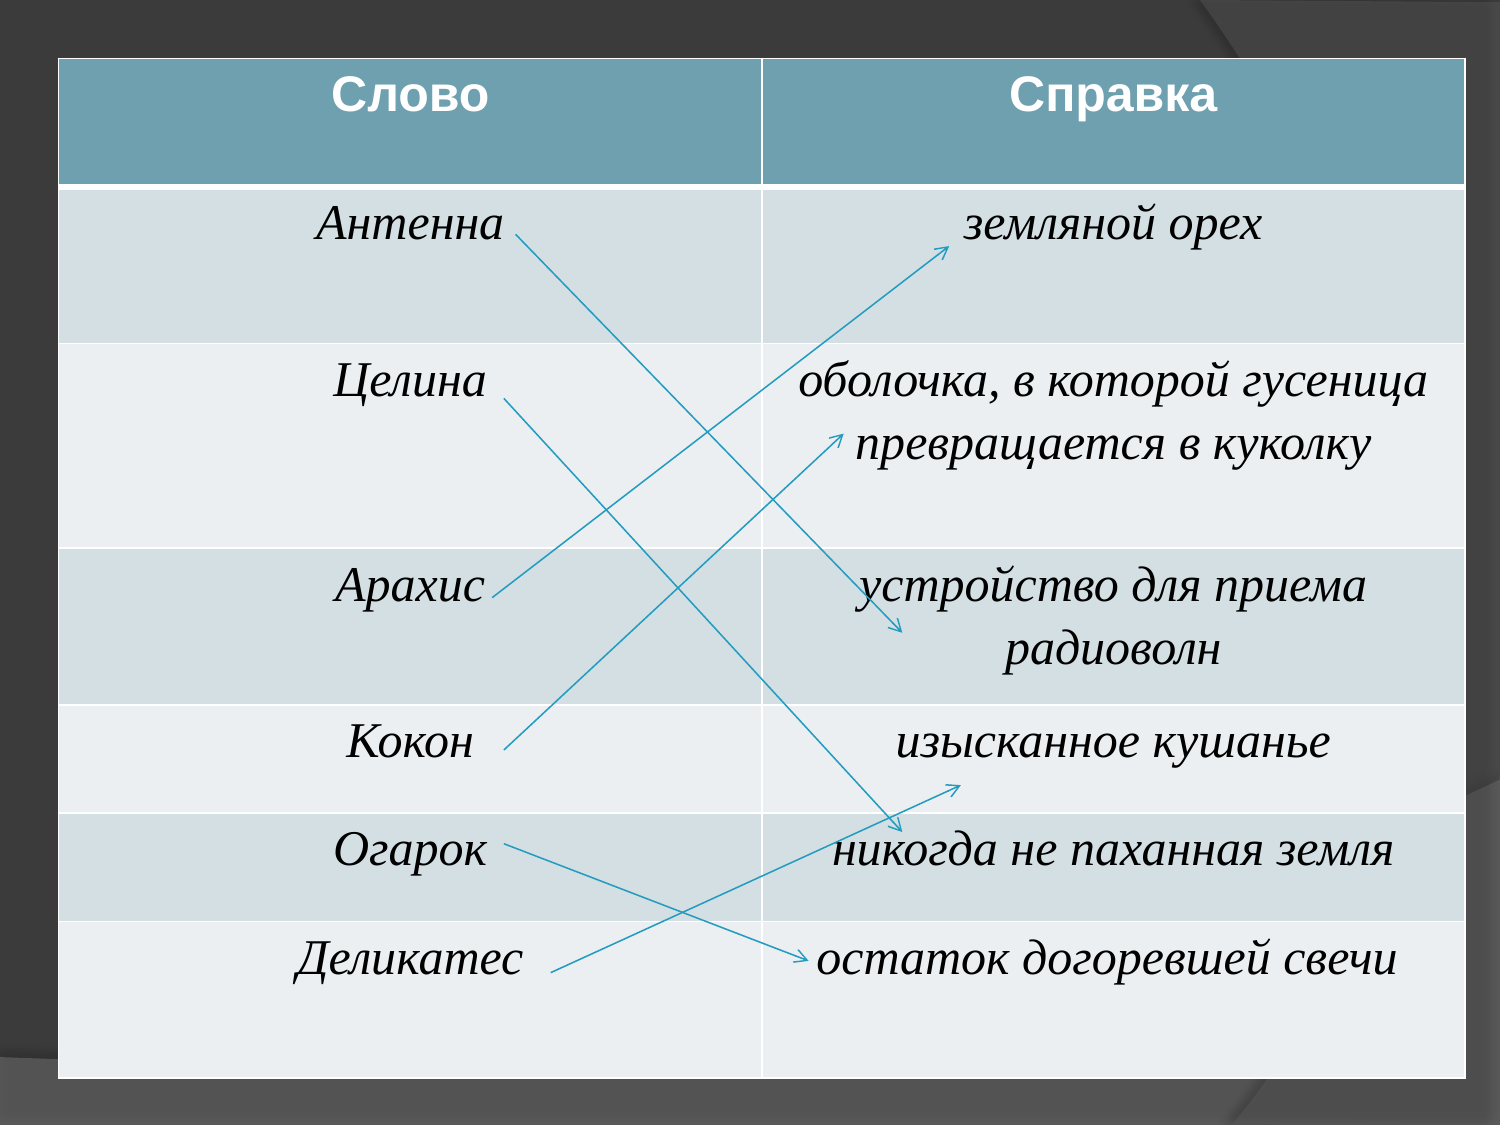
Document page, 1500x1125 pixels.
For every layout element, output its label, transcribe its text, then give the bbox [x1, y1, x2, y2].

table_cell ы [921, 549, 953, 704]
table_cell Деликатес [59, 922, 761, 1077]
table_cell л [763, 237, 953, 343]
text_box [503, 433, 844, 751]
table_cell Антенна [59, 190, 761, 343]
table_cell остаток догоревшей свечи [763, 922, 1464, 1077]
text_box [503, 843, 541, 962]
table_header Слово [59, 59, 761, 184]
title [502, 431, 847, 598]
table_cell е [484, 814, 550, 921]
table_cell а [489, 415, 921, 753]
table_cell устройство для приема радиоволн [932, 549, 1464, 704]
table_cell изысканное кушанье [932, 706, 1464, 812]
table_cell Огарок [59, 814, 541, 921]
table_cell Целина [59, 344, 482, 547]
text_box [491, 245, 950, 598]
table_cell земляной орех [763, 190, 1464, 343]
table_cell т [921, 706, 964, 812]
table_cell Кокон [59, 706, 477, 812]
text_box [550, 784, 962, 973]
table_header Справка [763, 59, 1464, 184]
table_cell н [501, 922, 761, 975]
table_cell Арахис [59, 549, 477, 704]
table_cell никогда не паханная земля [971, 814, 1464, 921]
text_box [485, 607, 921, 815]
table_cell оболочка, в которой гусеница превращается в куколку [961, 344, 1464, 547]
